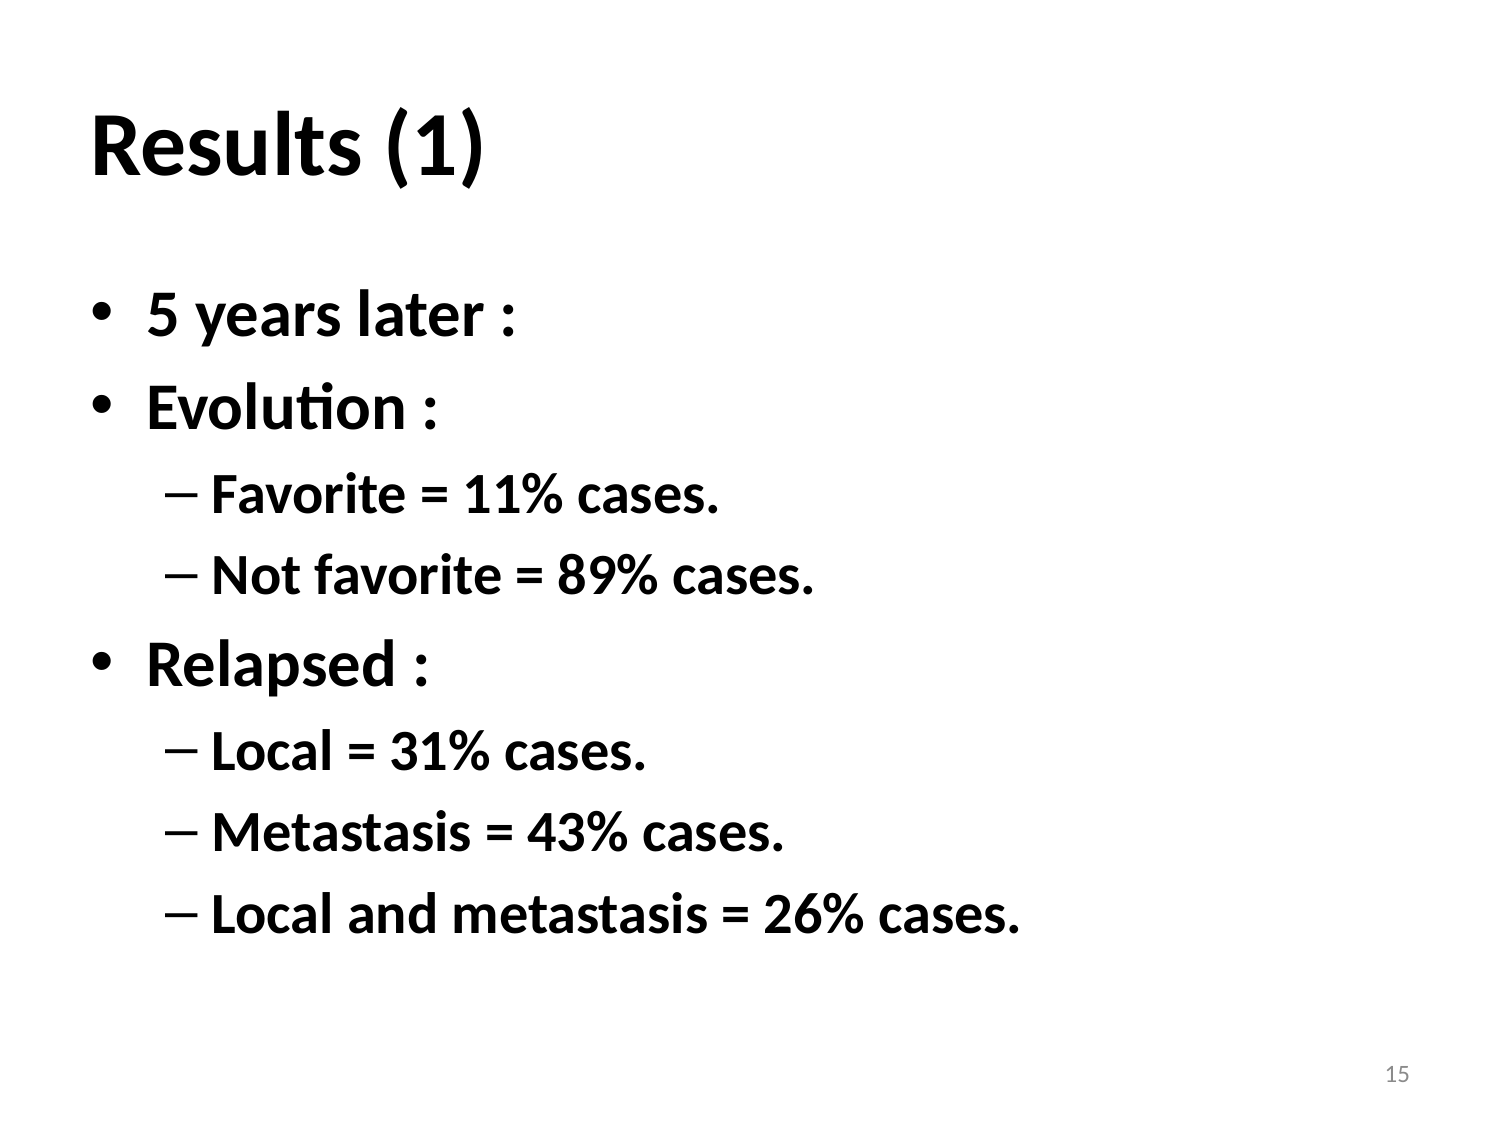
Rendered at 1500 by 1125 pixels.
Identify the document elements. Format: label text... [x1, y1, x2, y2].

slide_number 15 [1074, 1042, 1425, 1103]
title Results (1) [75, 45, 1425, 233]
list 5 years later : Evolution : Favorite = 11% cases. Not favorite = 89% cases. Relapsed : Local = 31% cases. Metastasis = 43% cases. Local and metastasis = 26% cases. [75, 262, 1425, 1005]
